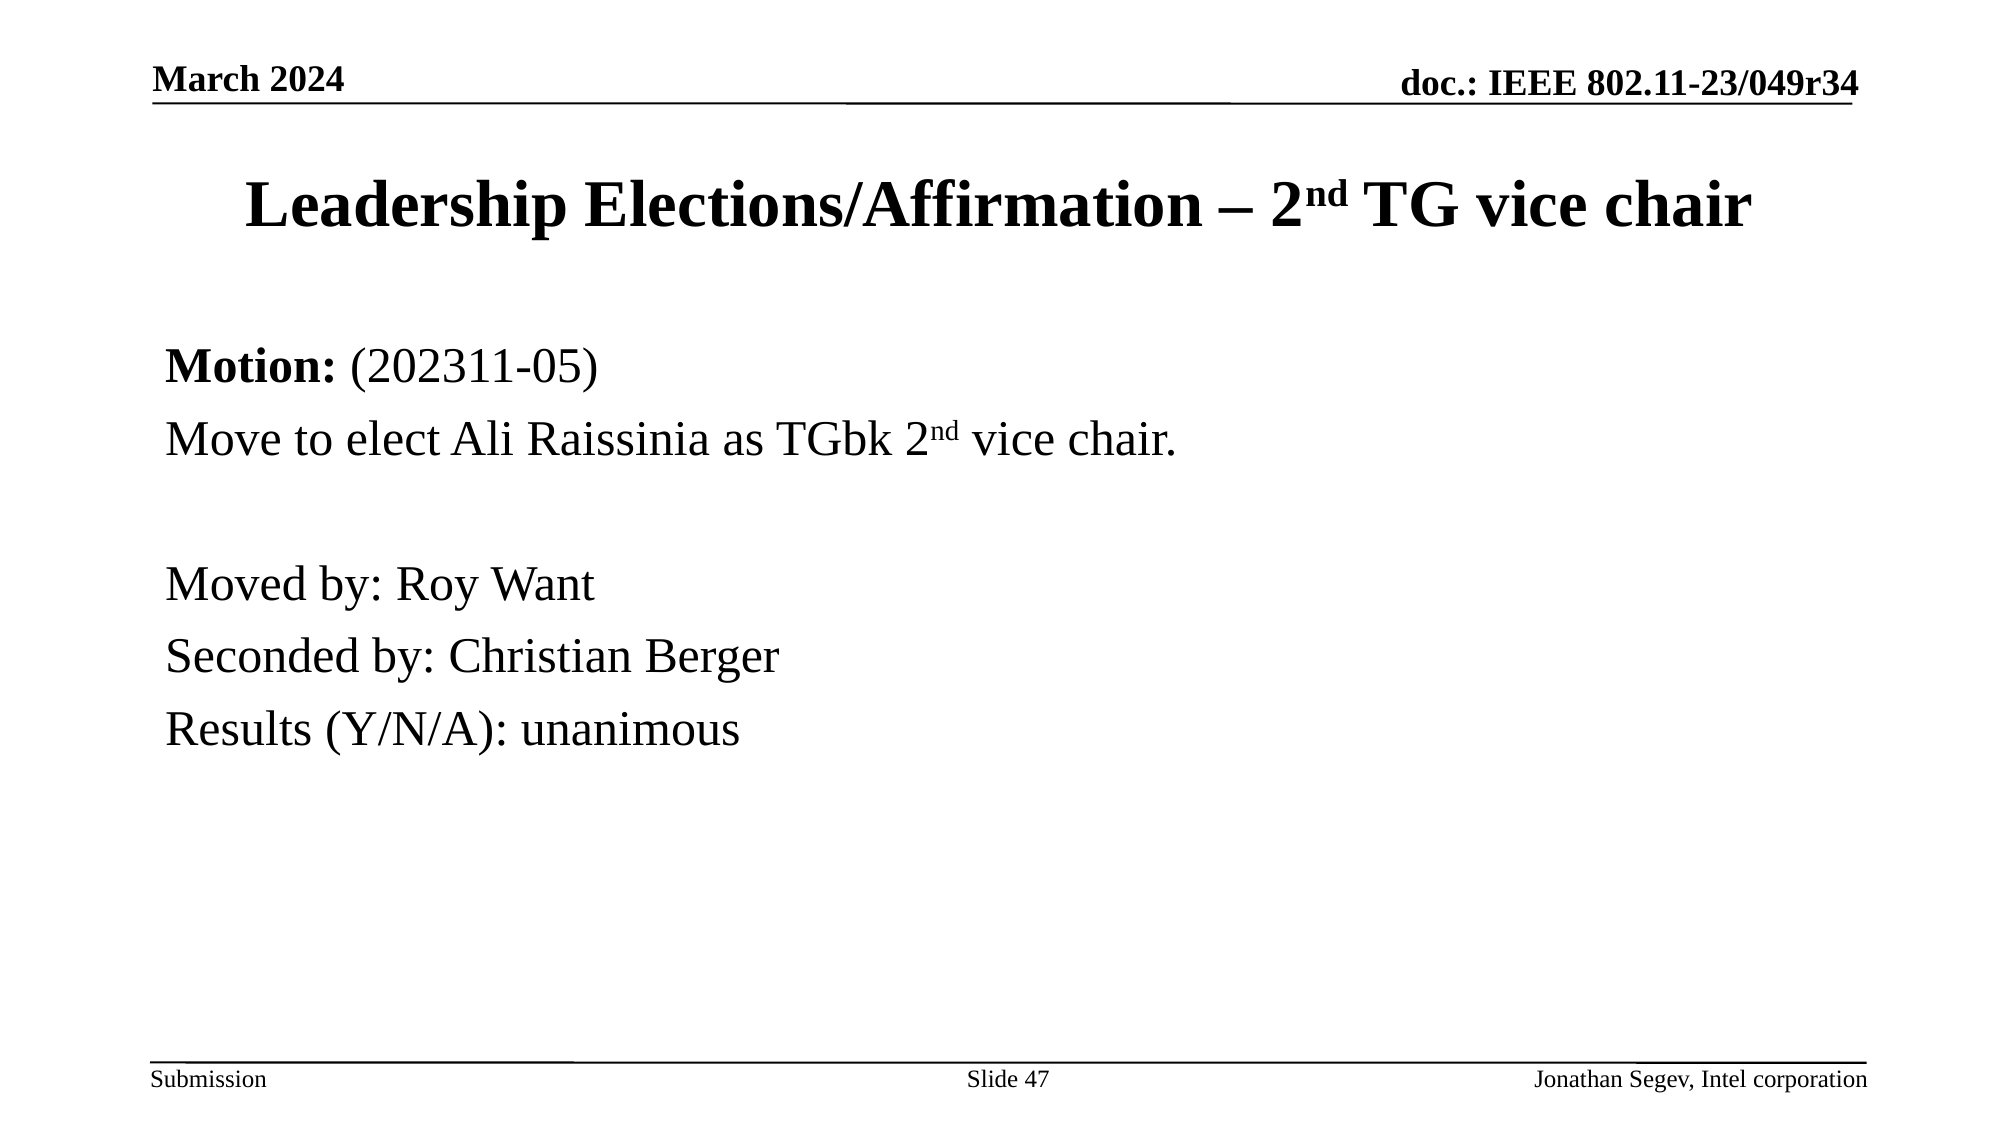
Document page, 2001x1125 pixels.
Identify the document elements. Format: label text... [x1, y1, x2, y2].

title Leadership Elections/Affirmation – 2nd TG vice chair [149, 112, 1850, 288]
list Motion: (202311-05) Move to elect Ali Raissinia as TGbk 2nd vice chair. Moved by: Roy Want Seconded by: Christian Berger Results (Y/N/A): unanimous [149, 324, 1850, 1000]
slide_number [152, 54, 563, 100]
slide_number Slide 47 [950, 1061, 1067, 1123]
footer Jonathan Segev, Intel corporation [1171, 1061, 1869, 1093]
